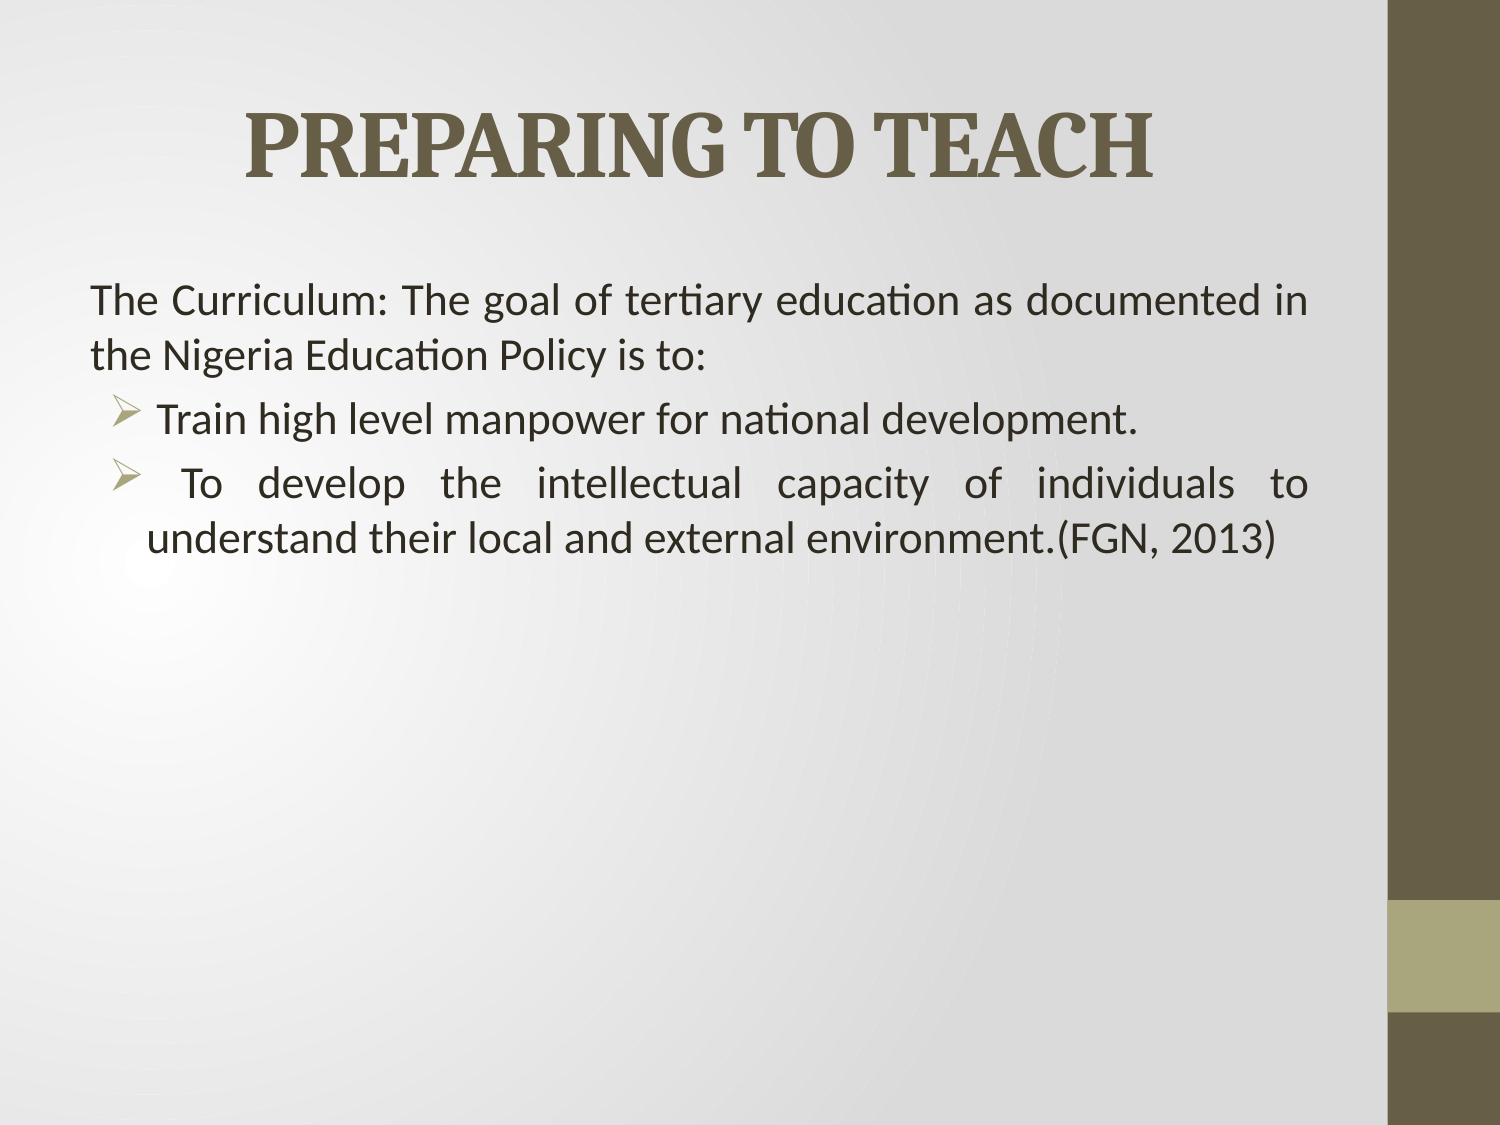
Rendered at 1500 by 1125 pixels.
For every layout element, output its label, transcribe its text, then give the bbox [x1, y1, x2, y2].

list The Curriculum: The goal of tertiary education as documented in the Nigeria Education Policy is to: Train high level manpower for national development. To develop the intellectual capacity of individuals to understand their local and external environment.(FGN, 2013) [75, 262, 1325, 1050]
title PREPARING TO TEACH [75, 45, 1325, 233]
